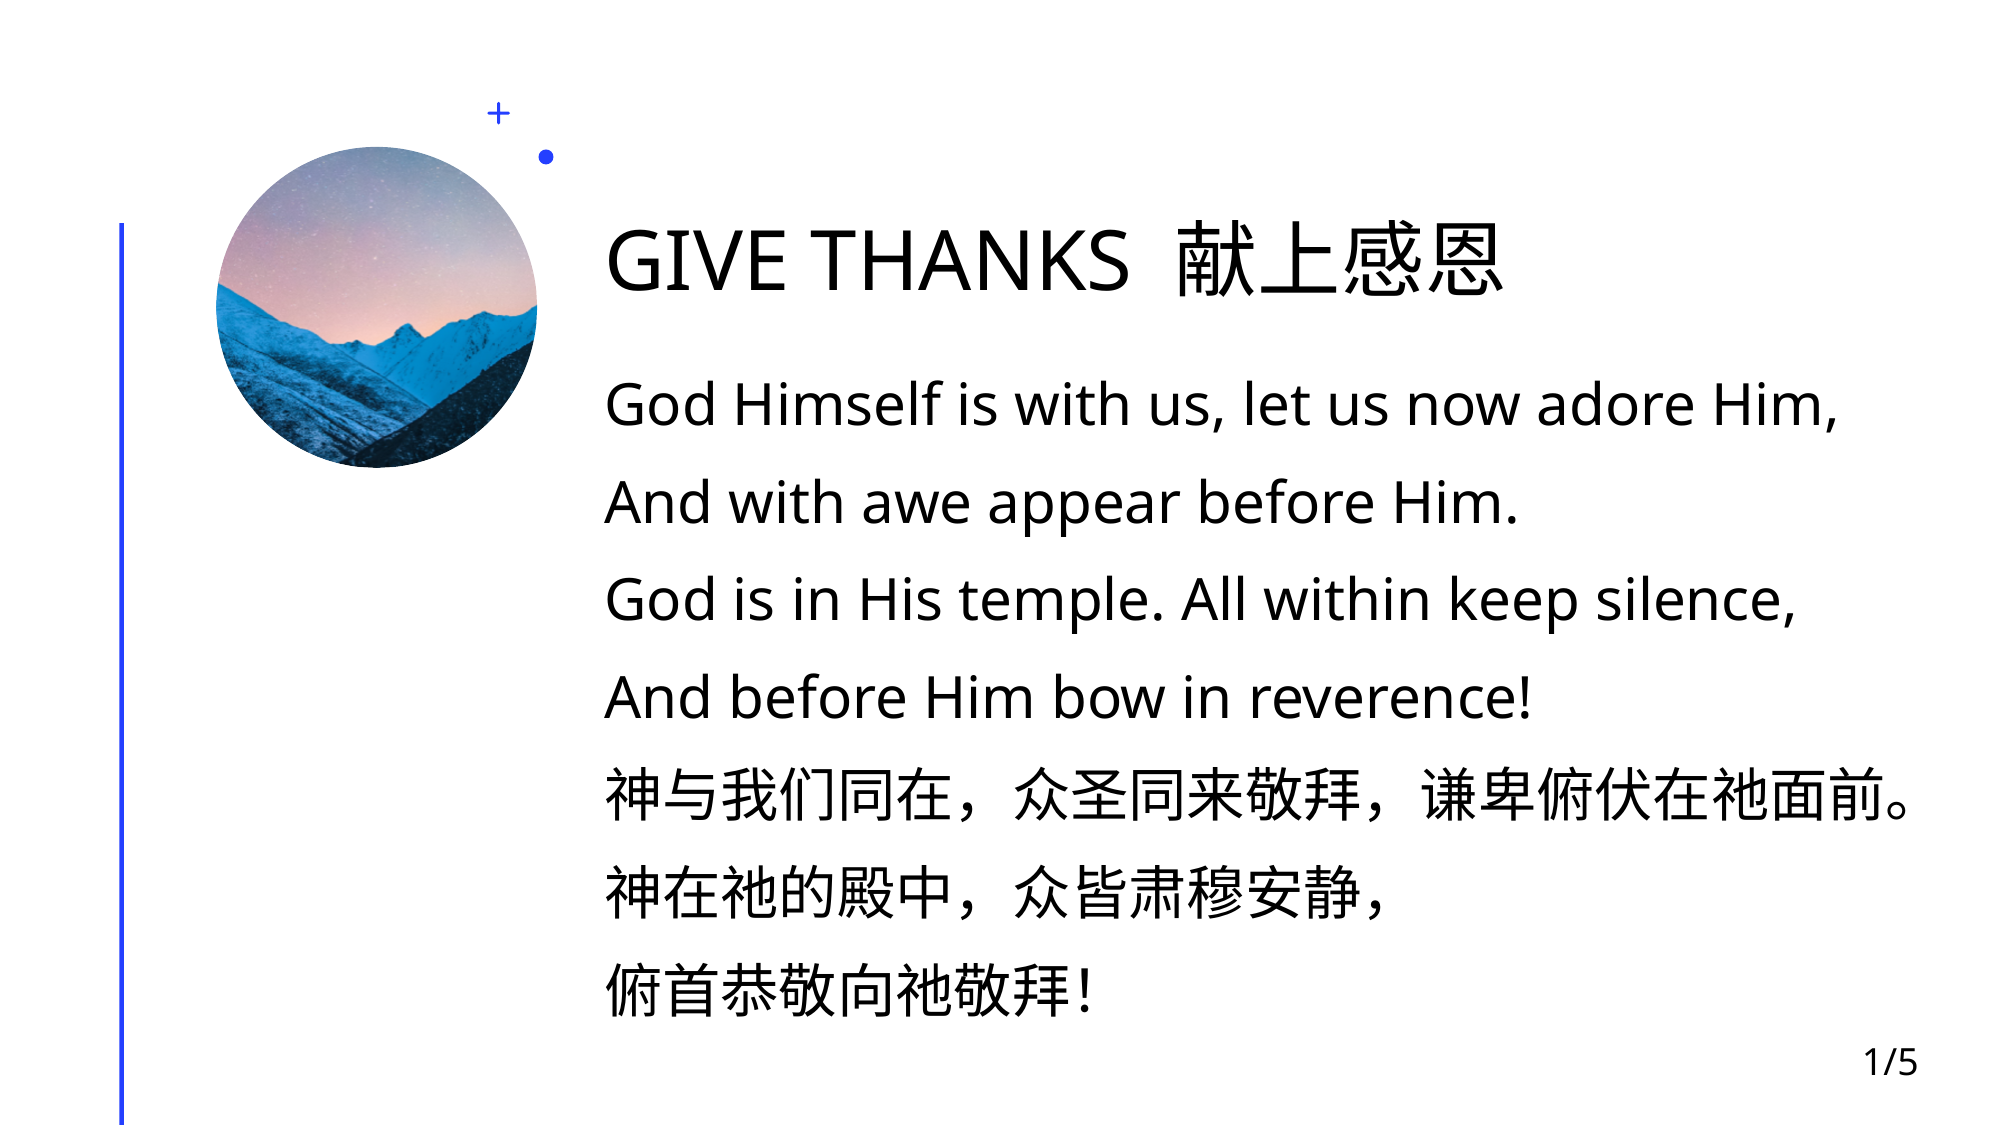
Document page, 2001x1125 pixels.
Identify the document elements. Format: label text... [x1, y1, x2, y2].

text_box 1/5 [1814, 1030, 1934, 1091]
title Give Thanks 献上感恩 [604, 167, 1720, 308]
list God Himself is with us, let us now adore Him, And with awe appear before Him. God is in His temple. All within keep silence, And before Him bow in reverence! 神与我们同在，众圣同来敬拜，谦卑俯伏在祂面前。 神在祂的殿中，众皆肃穆安静， 俯首恭敬向祂敬拜！ [604, 360, 1905, 1020]
picture [216, 146, 538, 468]
